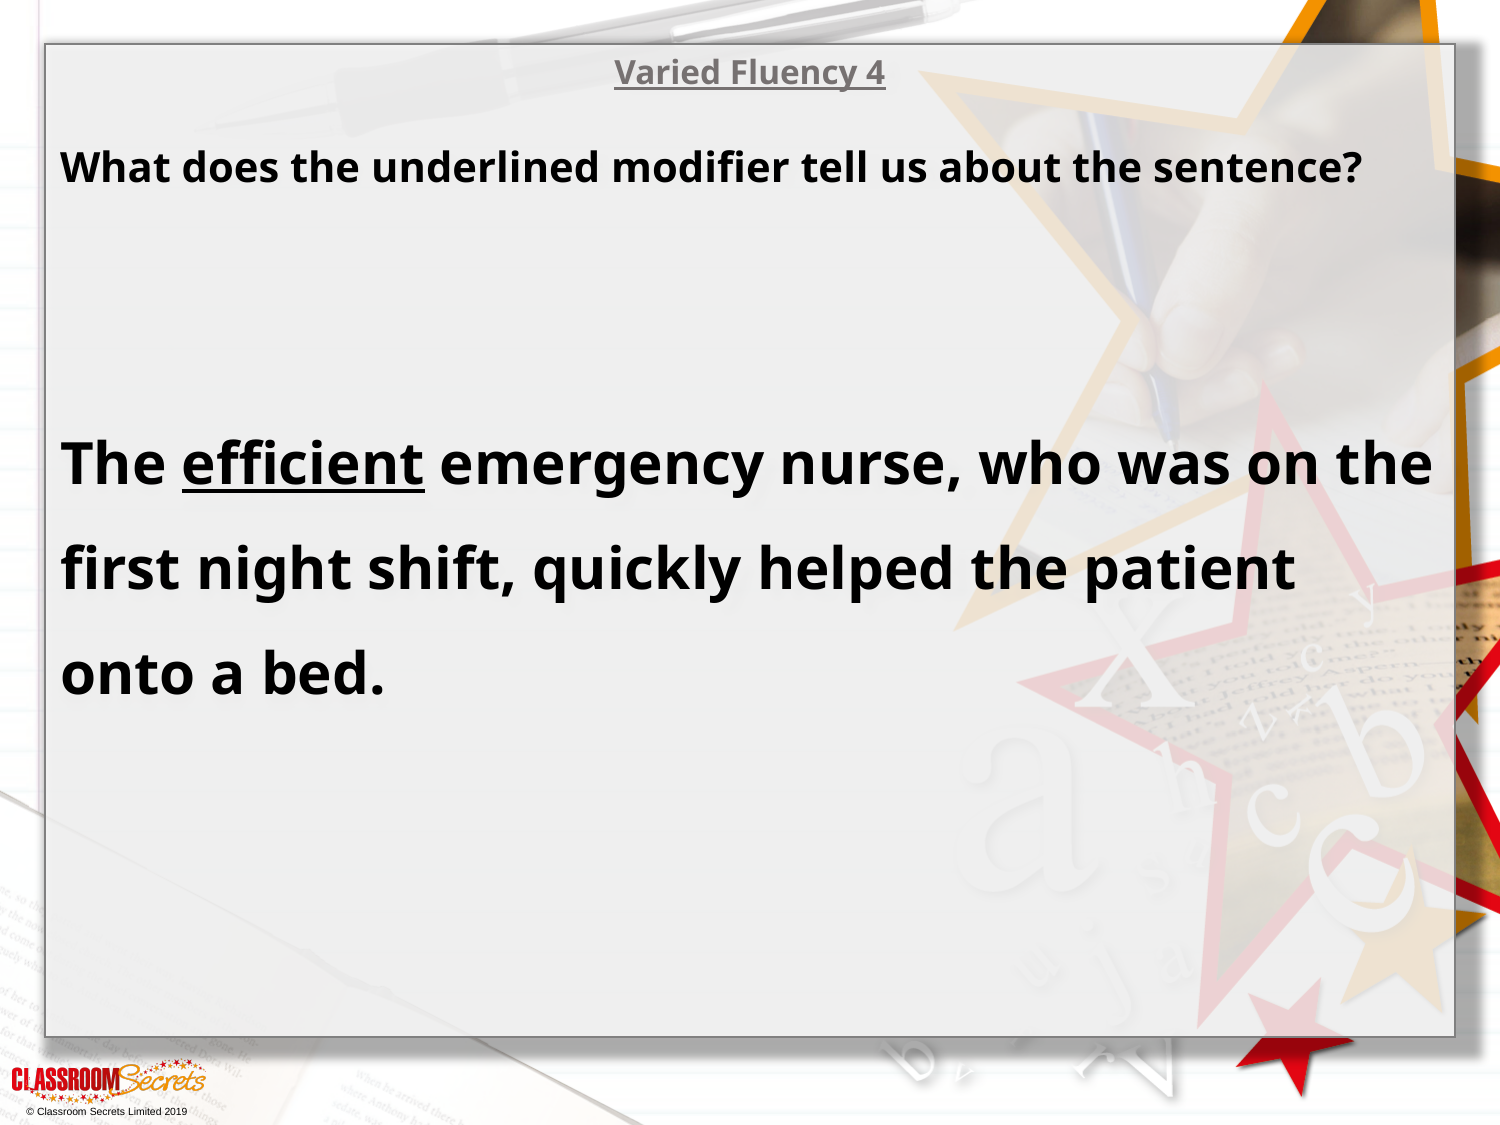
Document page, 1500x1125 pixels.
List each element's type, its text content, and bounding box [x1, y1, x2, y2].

text_box Varied Fluency 4 What does the underlined modifier tell us about the sentence? The efficient emergency nurse, who was on the first night shift, quickly helped the patient onto a bed. [44, 43, 1456, 1038]
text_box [11, 1058, 207, 1125]
picture [0, 0, 1500, 1125]
